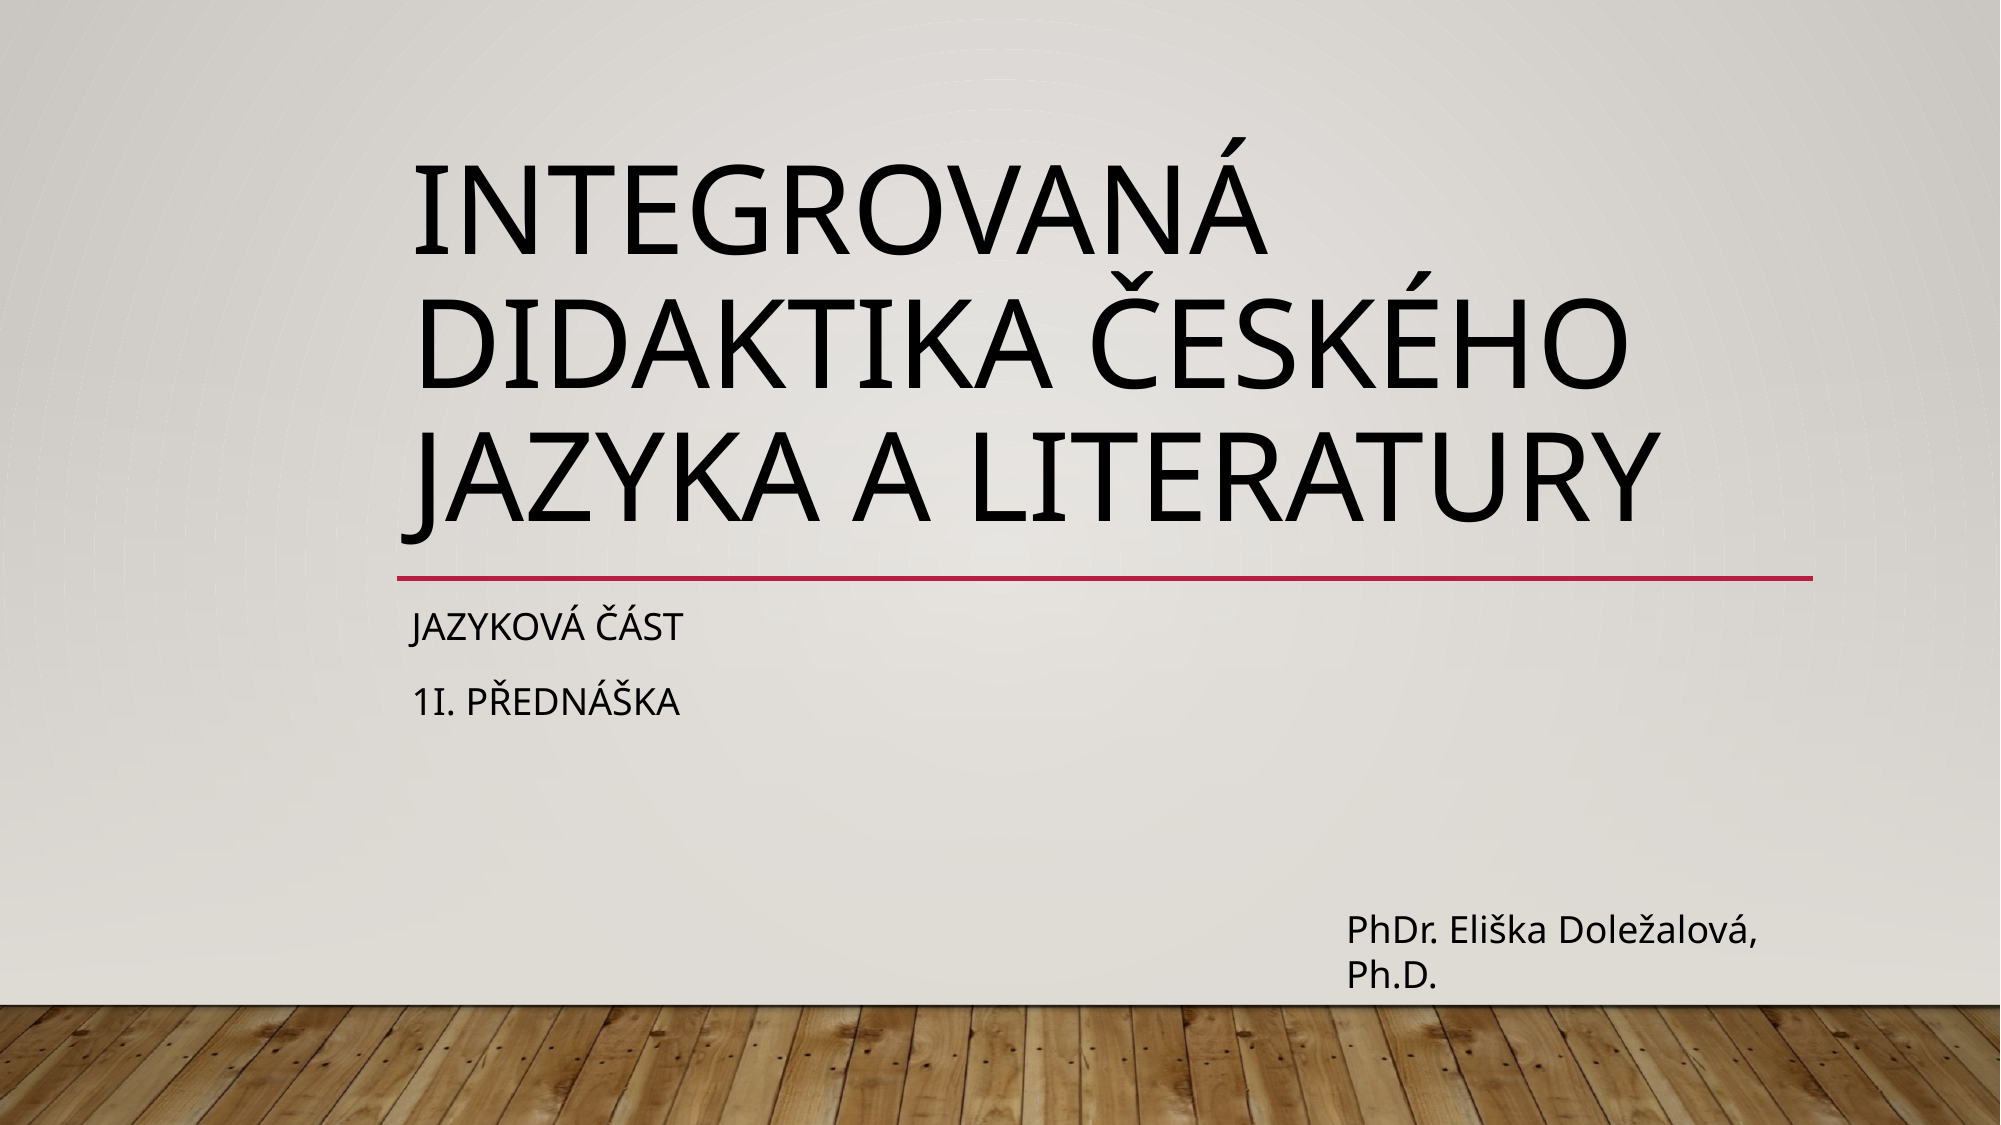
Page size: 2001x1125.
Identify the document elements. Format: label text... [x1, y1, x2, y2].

text_box PhDr. Eliška Doležalová, Ph.D. [1331, 898, 1856, 1004]
subtitle Jazyková část 1I. PŘEDNÁŠKA [396, 579, 1814, 740]
picture [0, 1005, 2000, 1125]
title Integrovaná didaktika českého jazyka a literatury [396, 131, 1814, 549]
